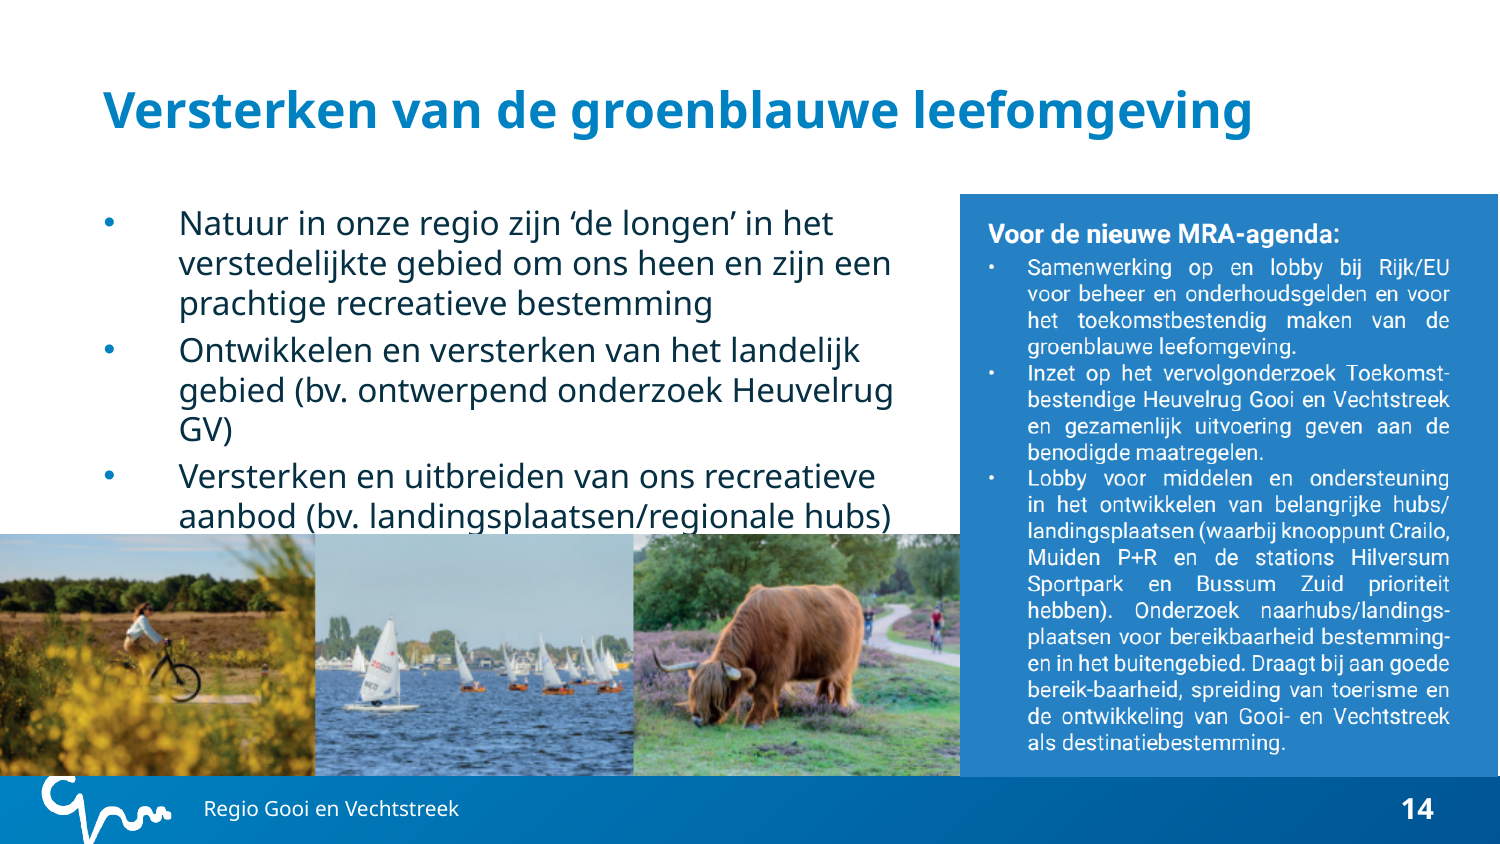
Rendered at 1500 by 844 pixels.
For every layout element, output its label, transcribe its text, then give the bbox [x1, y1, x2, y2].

list Natuur in onze regio zijn ‘de longen’ in het verstedelijkte gebied om ons heen en zijn een prachtige recreatieve bestemming Ontwikkelen en versterken van het landelijk gebied (bv. ontwerpend onderzoek Heuvelrug GV) Versterken en uitbreiden van ons recreatieve aanbod (bv. landingsplaatsen/regionale hubs) [88, 194, 959, 533]
title Versterken van de groenblauwe leefomgeving [88, 70, 1412, 160]
picture [0, 194, 1498, 844]
